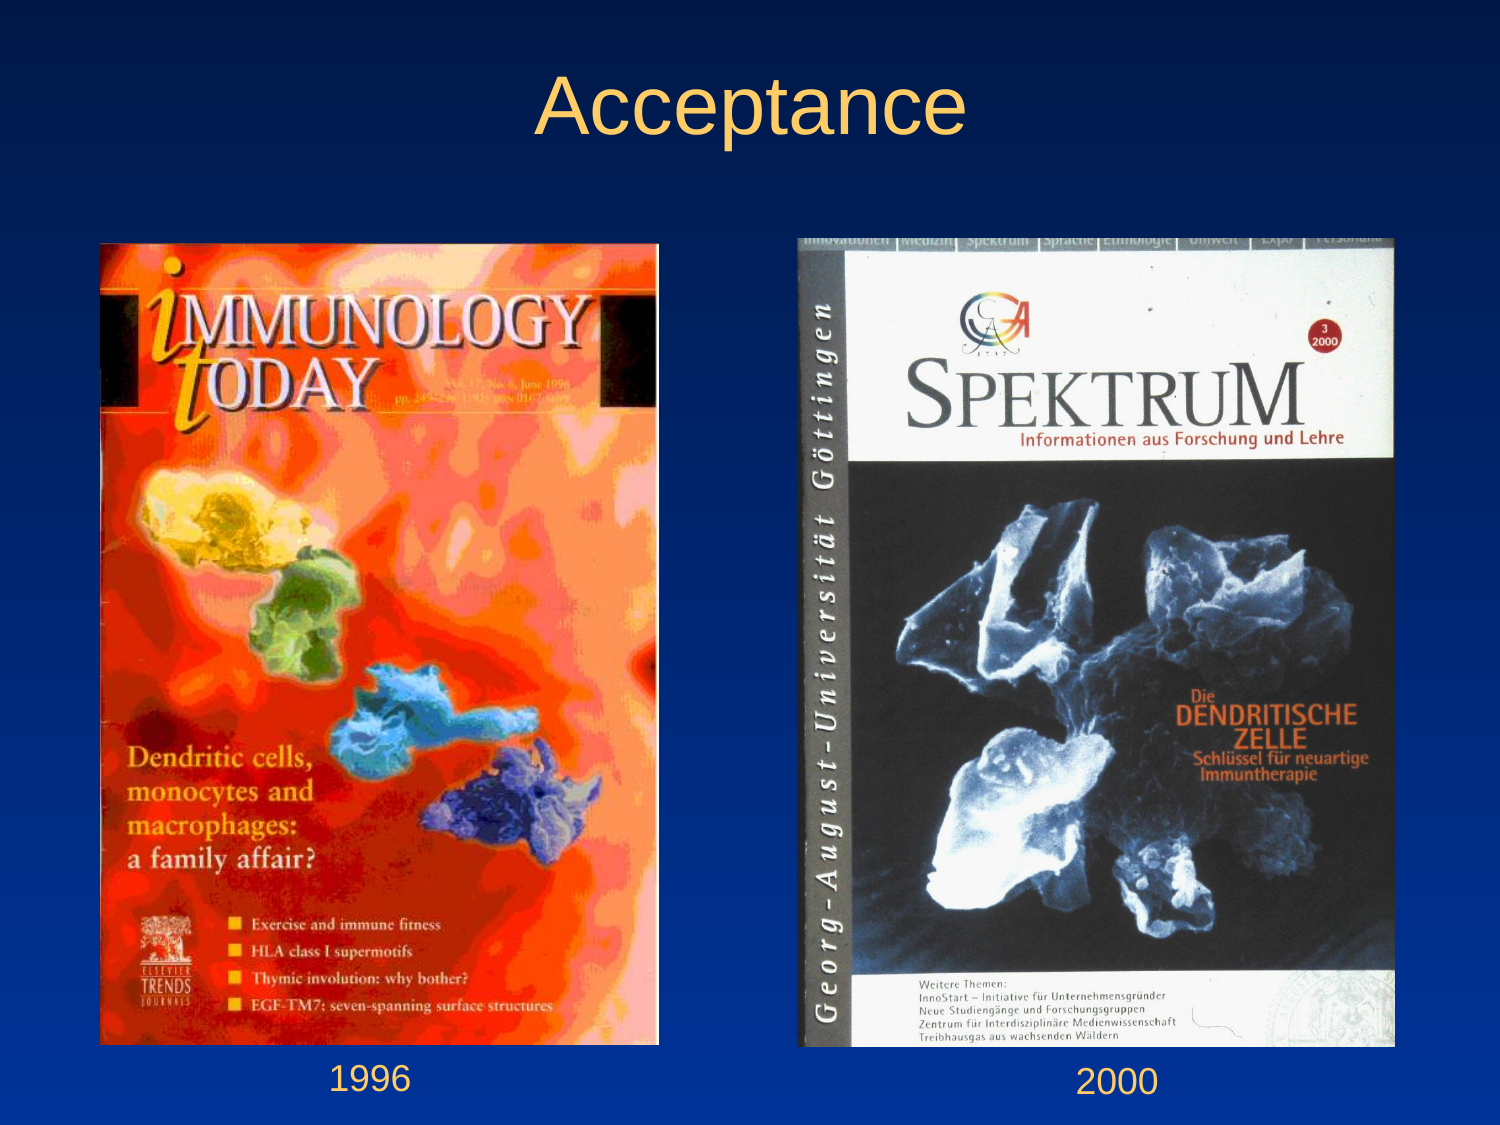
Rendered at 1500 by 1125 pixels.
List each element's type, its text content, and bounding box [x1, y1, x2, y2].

text_box 1996 [313, 1055, 427, 1107]
text_box 2000 [1060, 1055, 1174, 1110]
picture [796, 237, 1395, 1047]
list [100, 243, 660, 1046]
title Acceptance [76, 7, 1427, 195]
